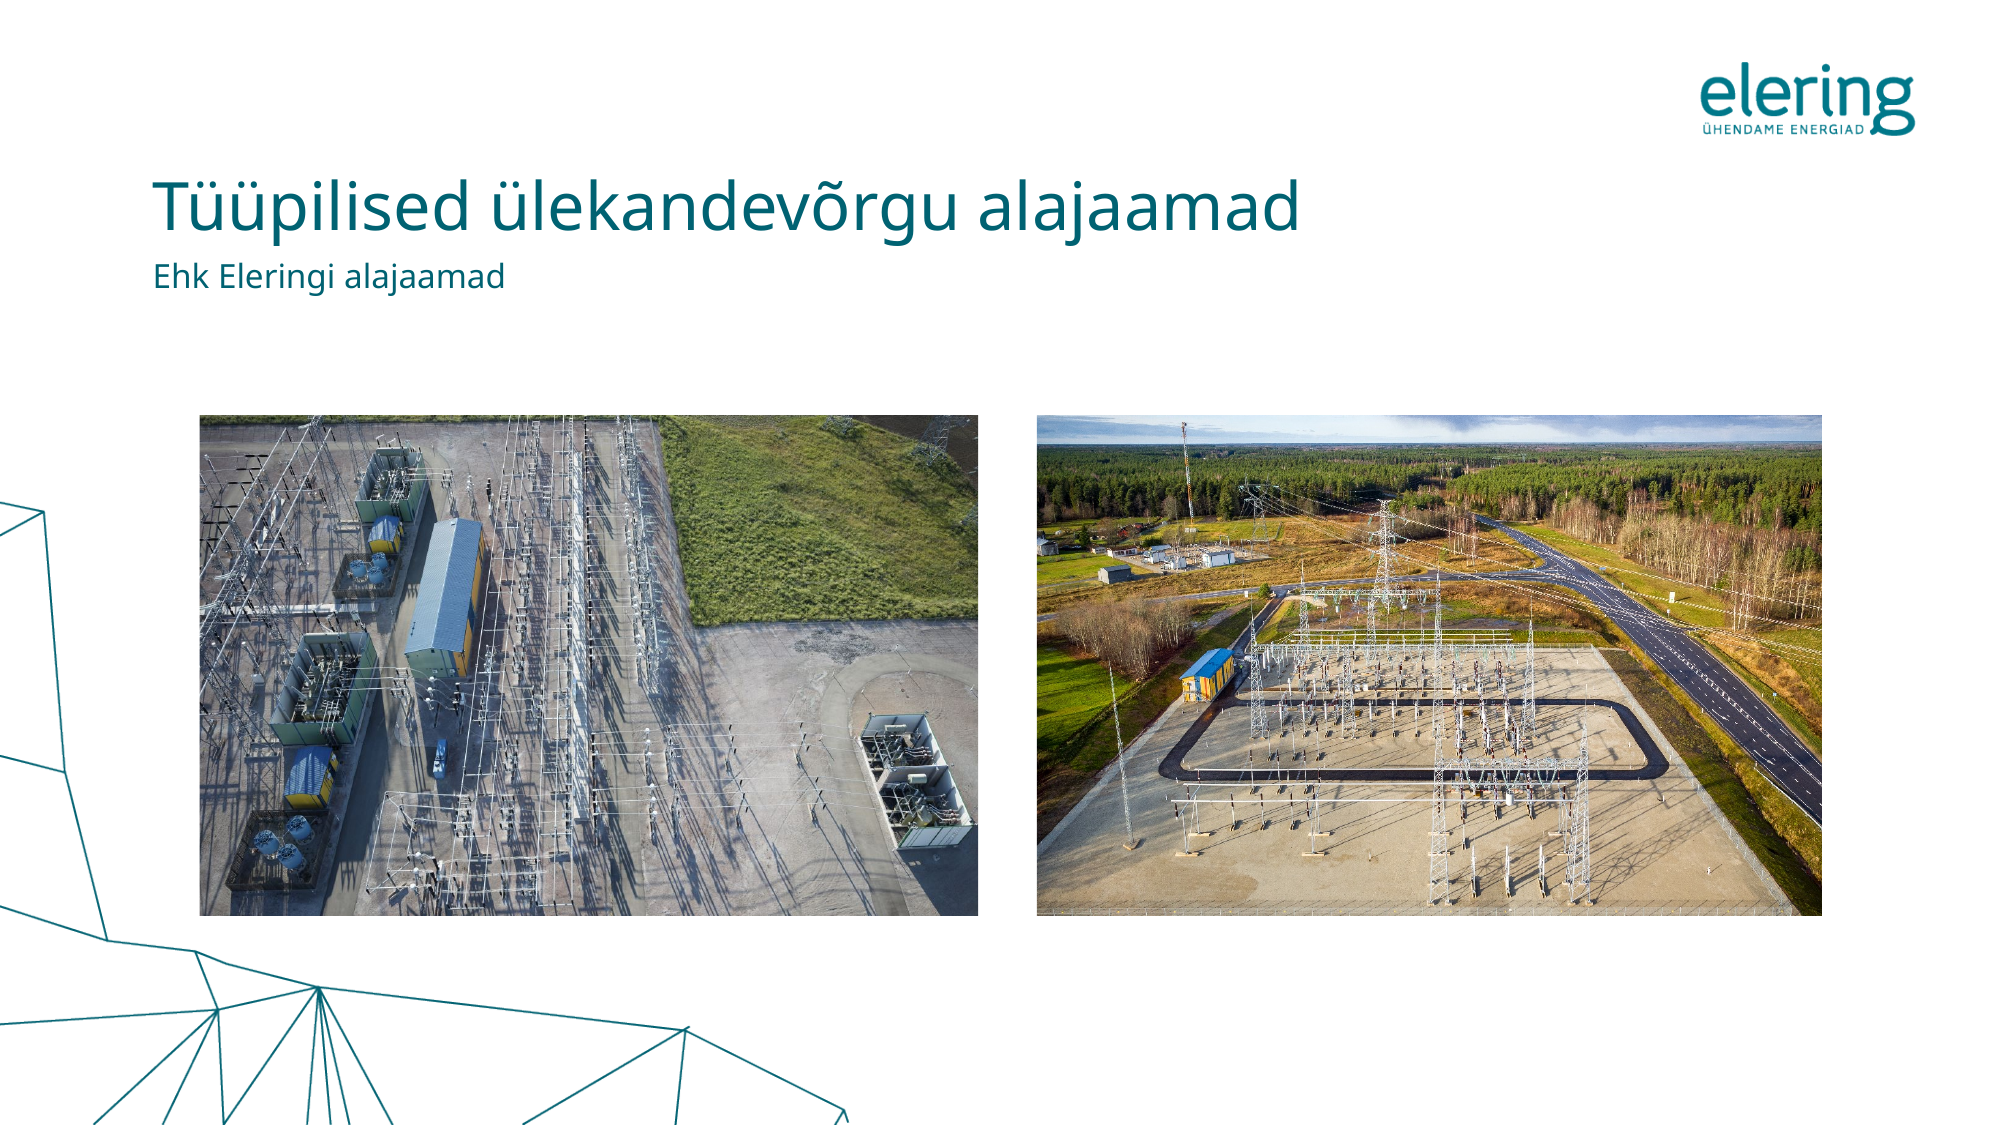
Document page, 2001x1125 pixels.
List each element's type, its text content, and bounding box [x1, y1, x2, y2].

picture [0, 0, 2000, 1125]
title Tüüpilised ülekandevõrgu alajaamad [137, 0, 1415, 253]
list Ehk Eleringi alajaamad [137, 252, 783, 878]
